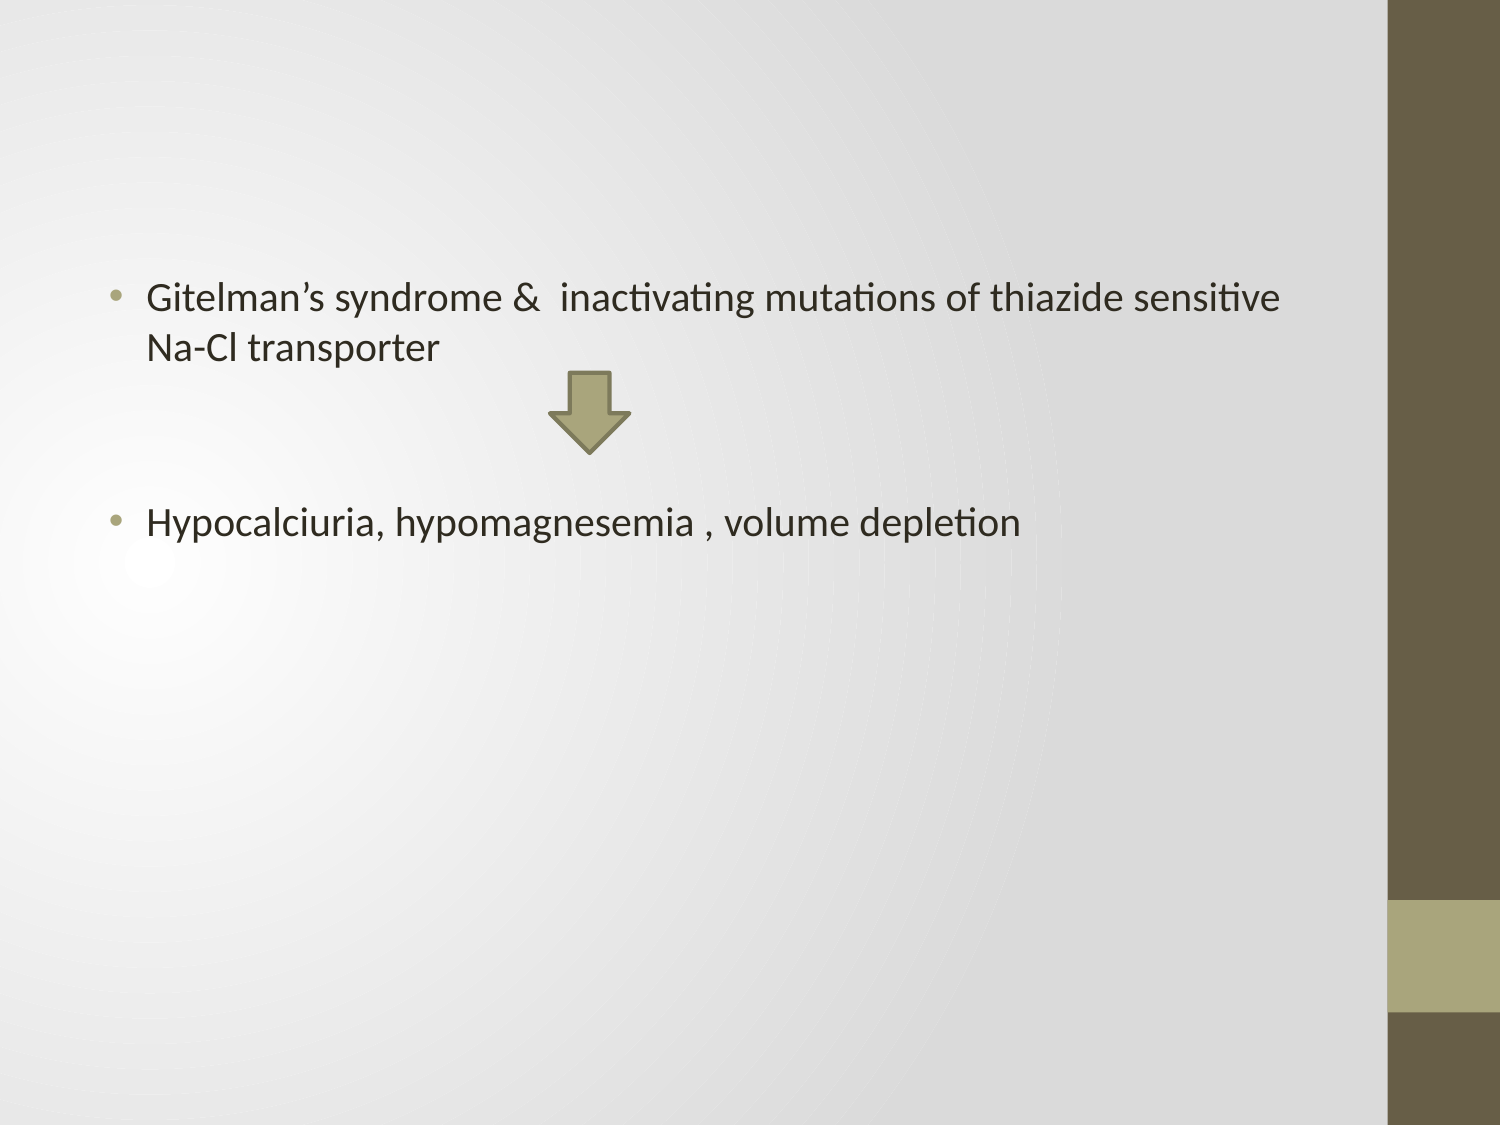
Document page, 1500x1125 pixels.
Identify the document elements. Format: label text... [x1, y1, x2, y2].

list Gitelman’s syndrome & inactivating mutations of thiazide sensitive Na-Cl transporter Hypocalciuria, hypomagnesemia , volume depletion [75, 262, 1325, 1050]
text_box [547, 370, 632, 456]
